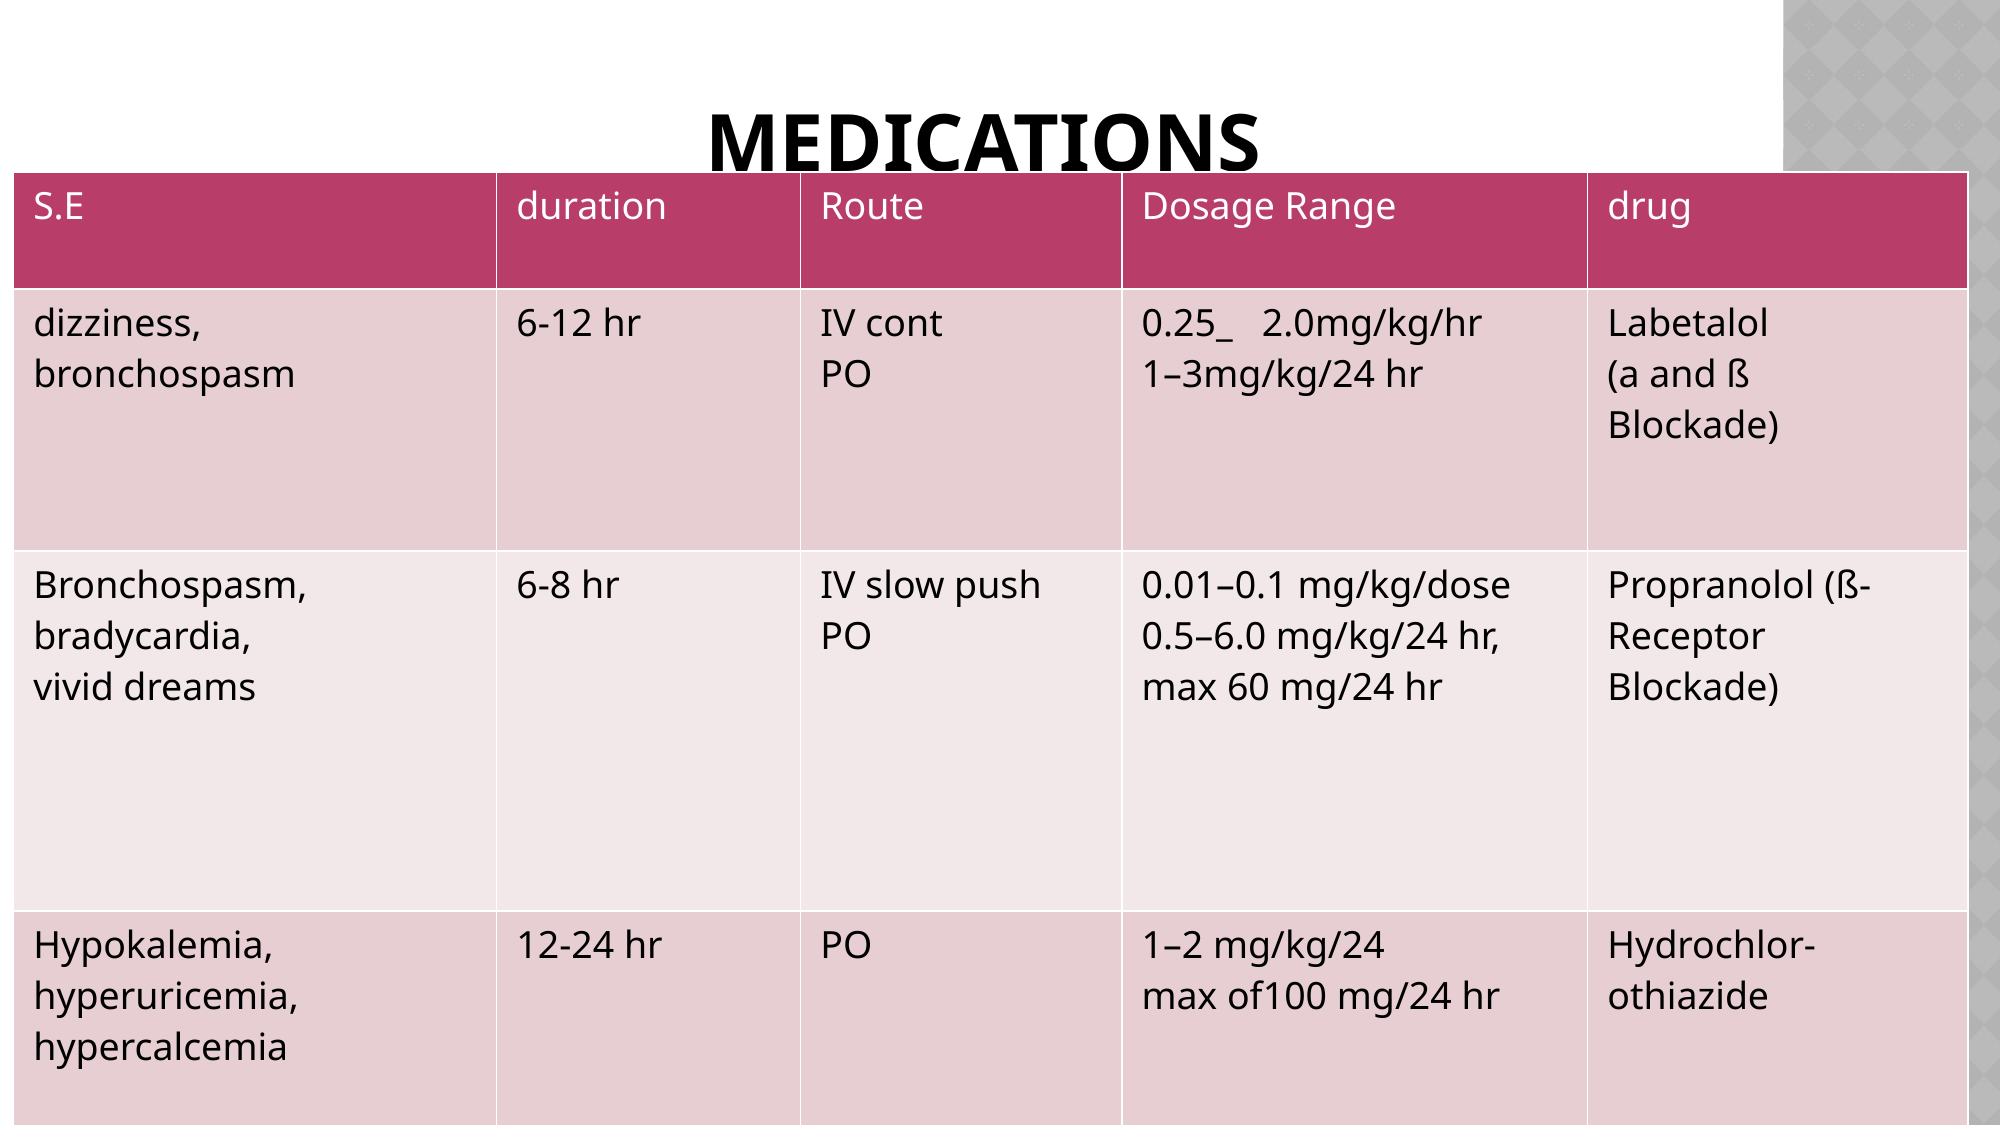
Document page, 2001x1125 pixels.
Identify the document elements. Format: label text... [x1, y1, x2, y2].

table_cell Propranolol (ß-Receptor Blockade) [1588, 552, 1967, 910]
table_cell Bronchospasm, bradycardia, vivid dreams [14, 552, 496, 910]
title Medications [83, 0, 1884, 171]
table_cell Labetalol (a and ß Blockade) [1588, 290, 1967, 550]
table_cell Hypokalemia, hyperuricemia, hypercalcemia [14, 912, 496, 1125]
table_cell 6-8 hr [497, 552, 800, 910]
table_cell IV cont PO [801, 290, 1121, 550]
table_header duration [497, 173, 800, 288]
table_cell IV slow push PO [801, 552, 1121, 910]
table_header drug [1588, 173, 1967, 288]
table_cell 0.25_ 2.0mg/kg/hr 1–3mg/kg/24 hr [1123, 290, 1587, 550]
table_cell 12-24 hr [497, 912, 800, 1125]
table_header Route [801, 173, 1121, 288]
table_cell 1–2 mg/kg/24 max of100 mg/24 hr [1123, 912, 1587, 1125]
table_cell 6-12 hr [497, 290, 800, 550]
table_header S.E [14, 173, 496, 288]
table_header Dosage Range [1123, 173, 1587, 288]
table_cell Hydrochlor-othiazide [1588, 912, 1967, 1125]
table_cell PO [801, 912, 1121, 1125]
table_cell 0.01–0.1 mg/kg/dose 0.5–6.0 mg/kg/24 hr, max 60 mg/24 hr [1123, 552, 1587, 910]
table_cell dizziness, bronchospasm [14, 290, 496, 550]
